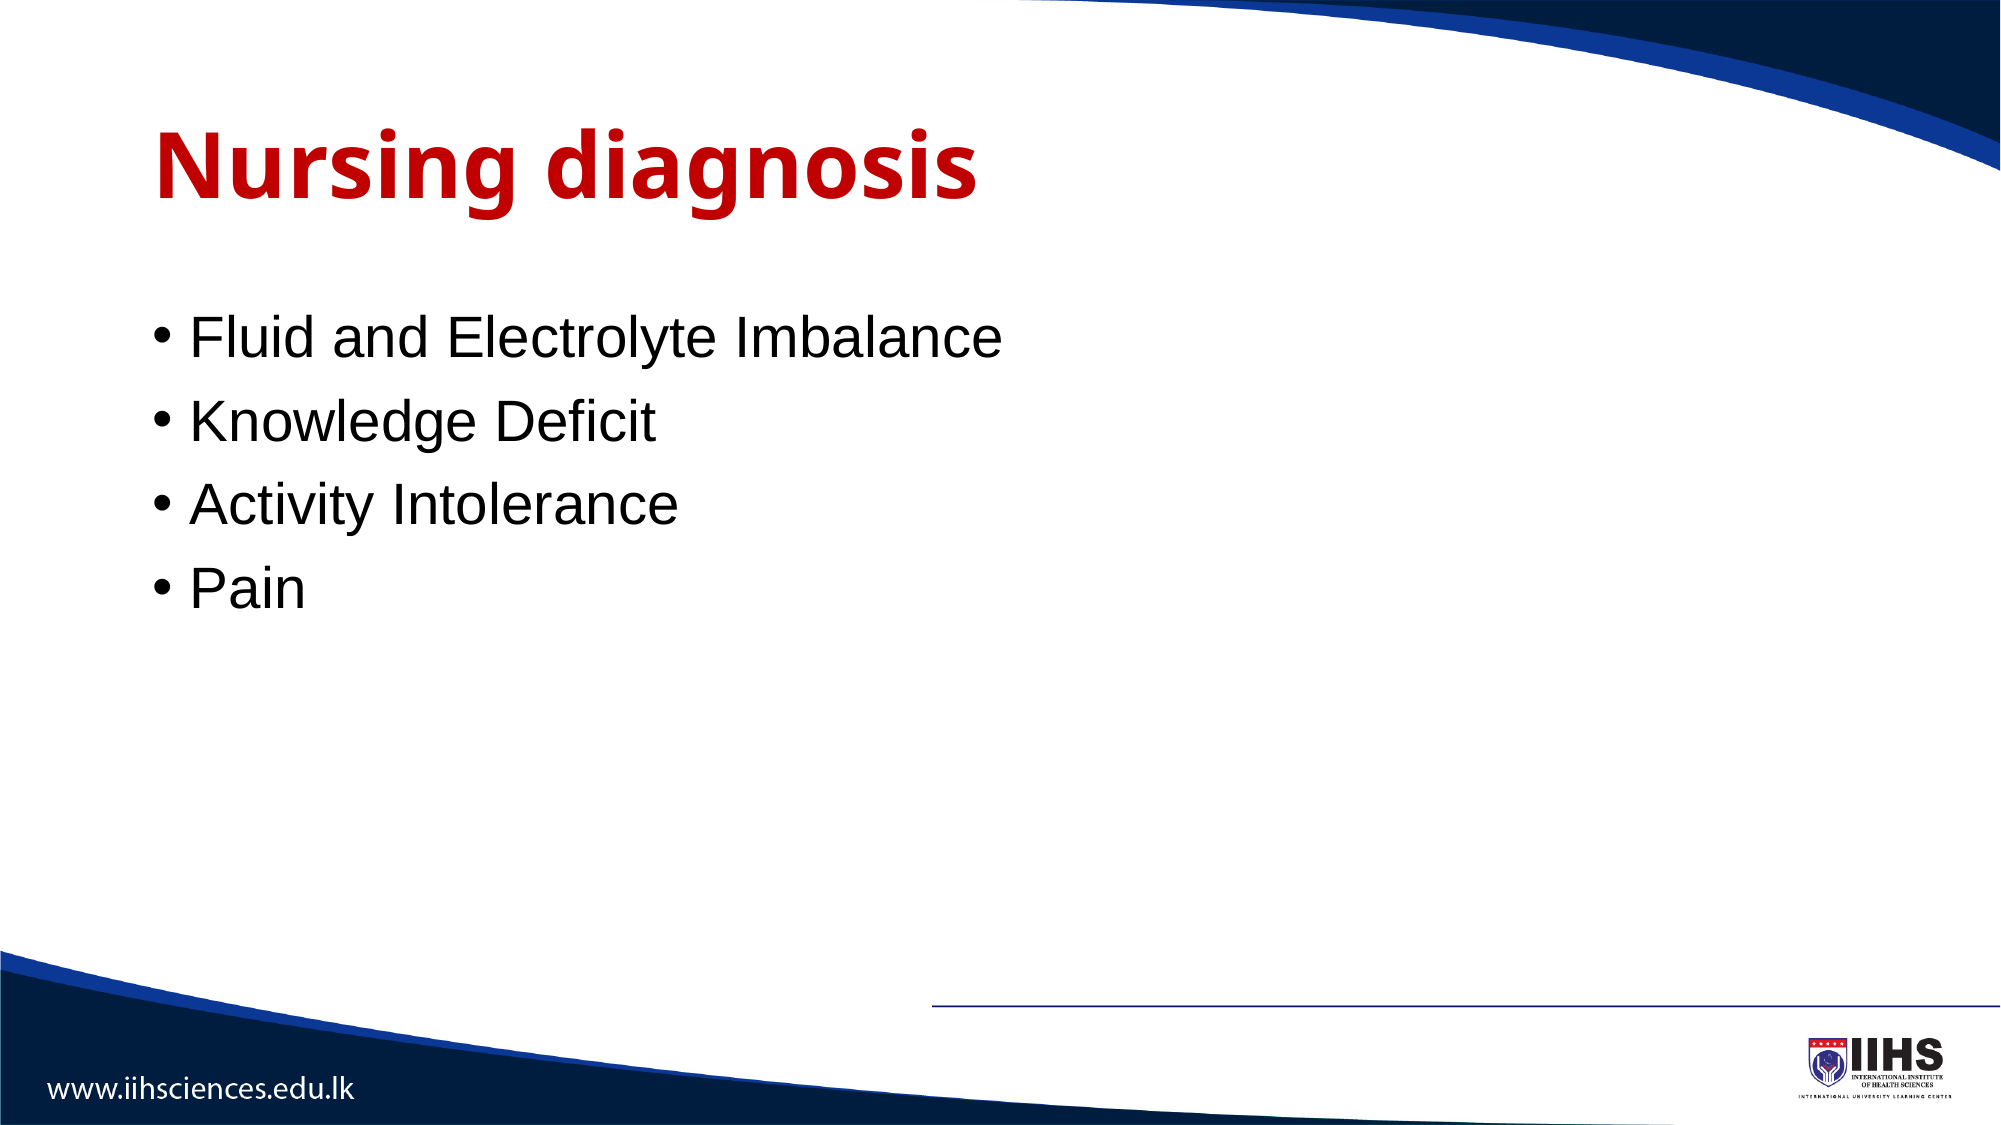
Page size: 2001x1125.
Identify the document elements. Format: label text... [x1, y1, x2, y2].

title Nursing diagnosis [137, 59, 1863, 278]
picture [0, 0, 2001, 1125]
list Fluid and Electrolyte Imbalance Knowledge Deficit Activity Intolerance Pain [137, 299, 1863, 1014]
